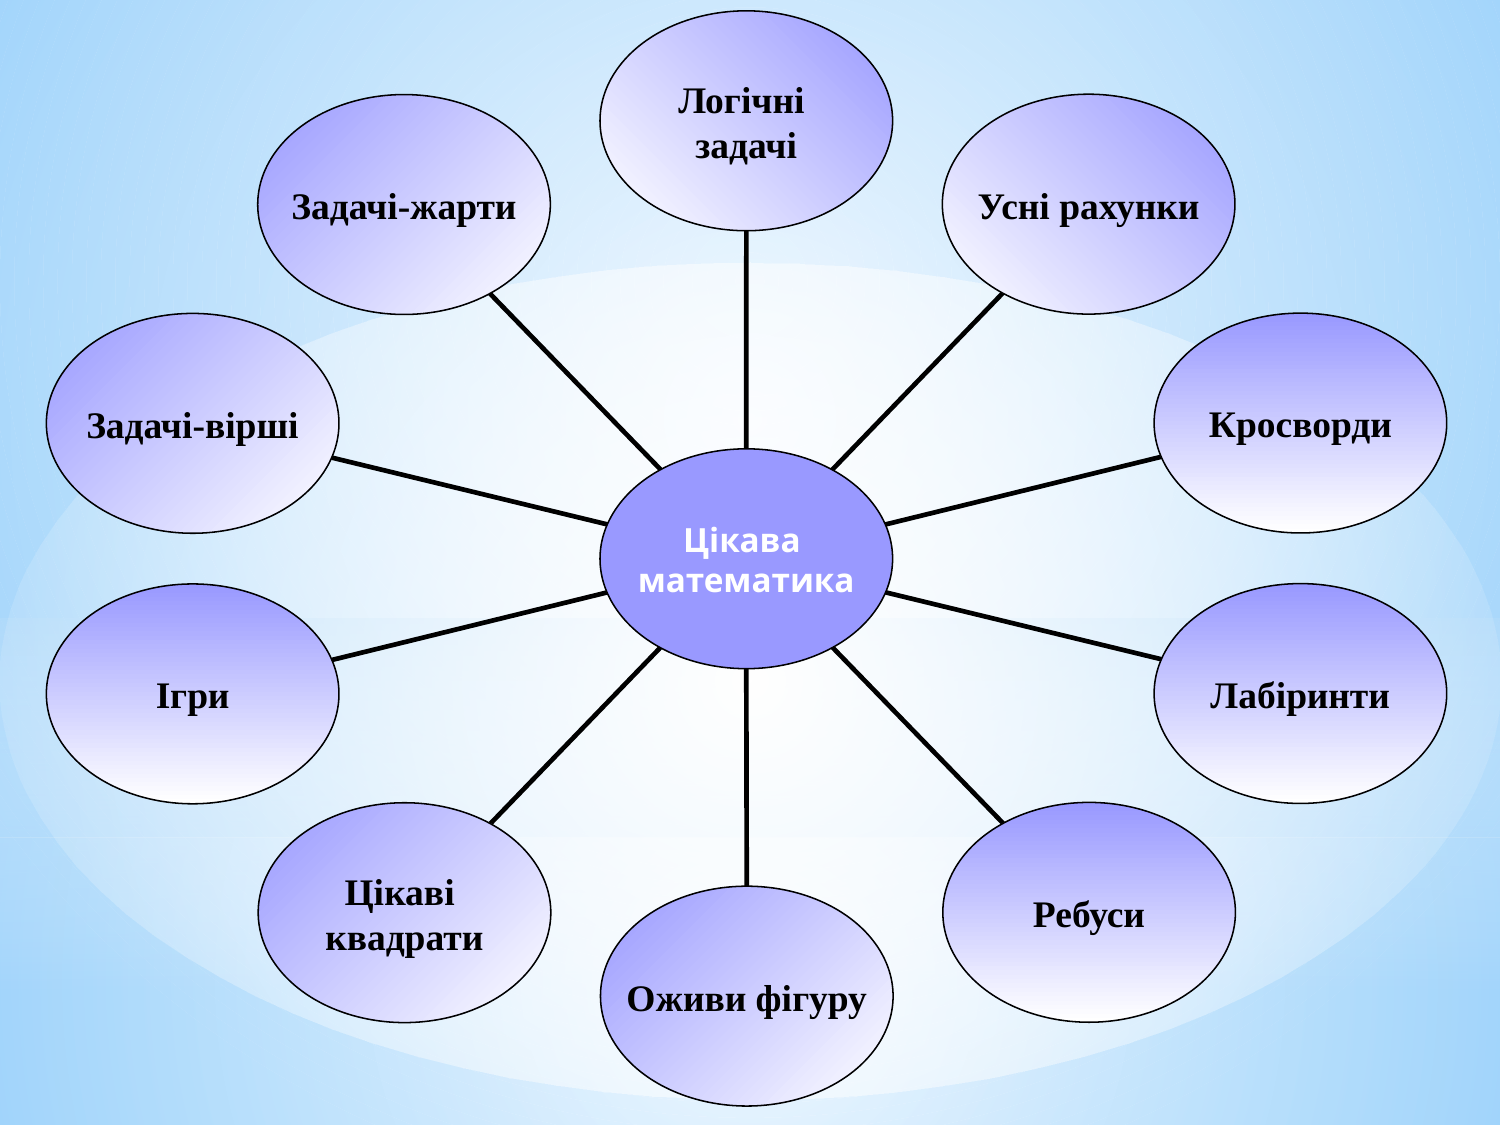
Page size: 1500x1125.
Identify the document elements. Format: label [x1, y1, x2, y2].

text_box [46, 10, 1447, 1107]
